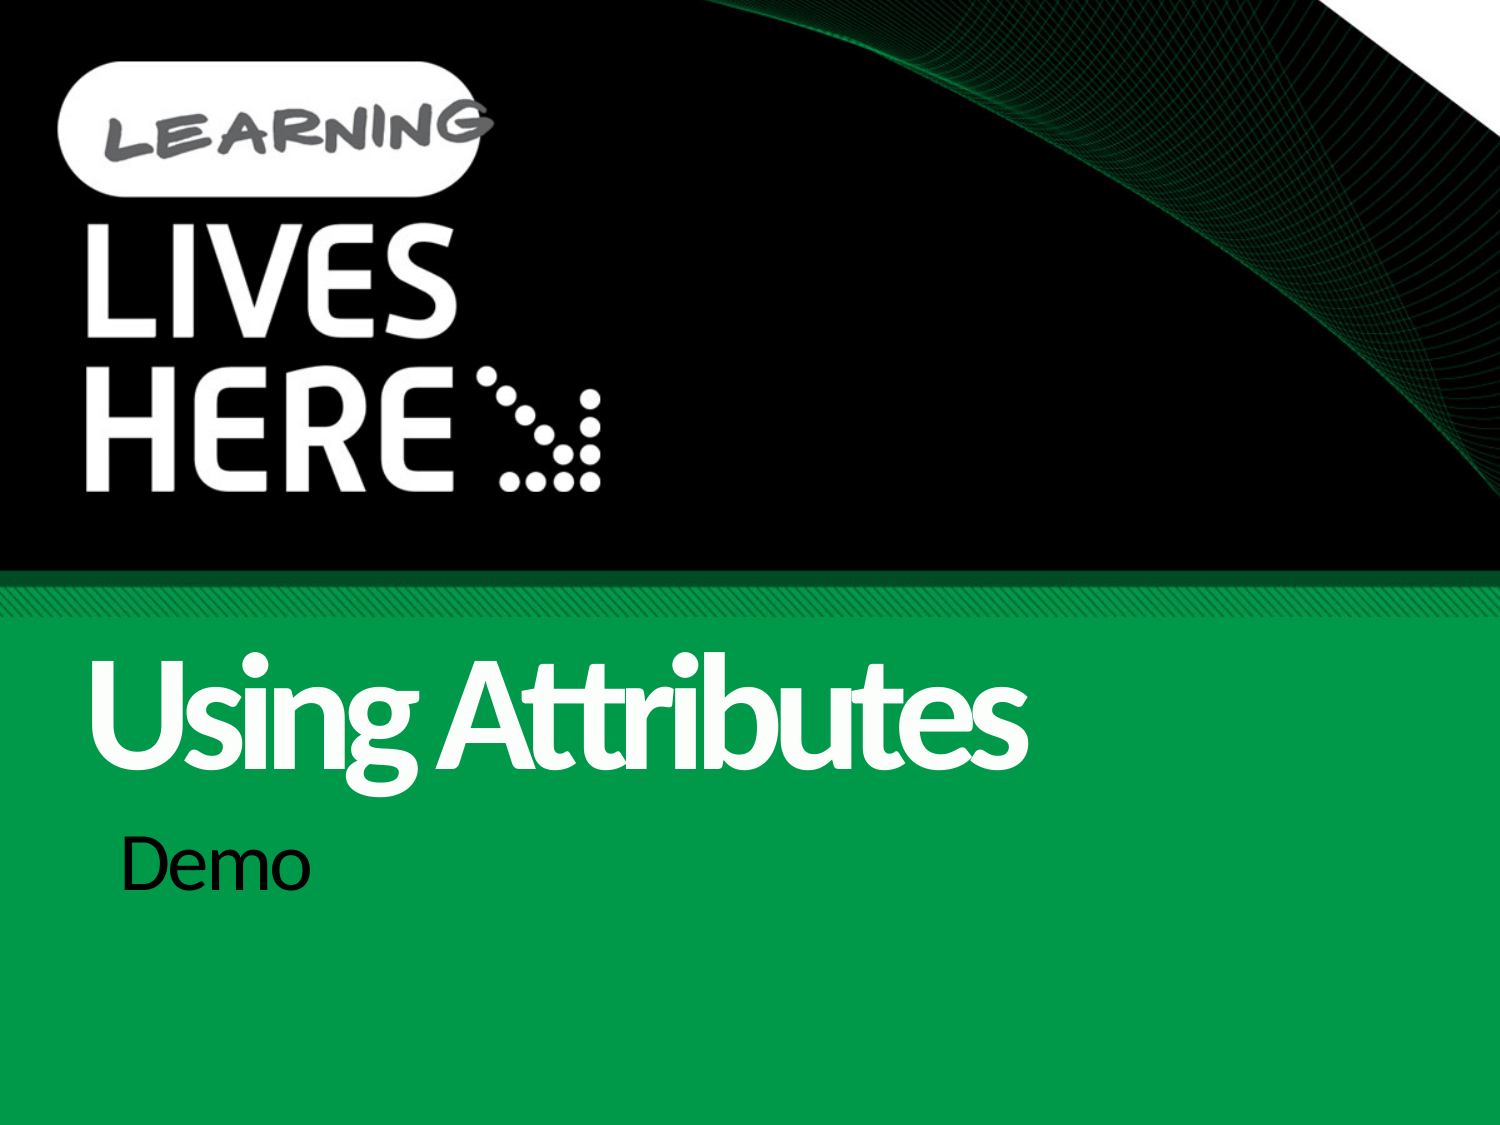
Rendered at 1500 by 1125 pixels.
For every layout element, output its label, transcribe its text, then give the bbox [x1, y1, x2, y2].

title Demo [119, 818, 1375, 943]
picture [0, 0, 1500, 1125]
list Using Attributes [83, 625, 1344, 800]
